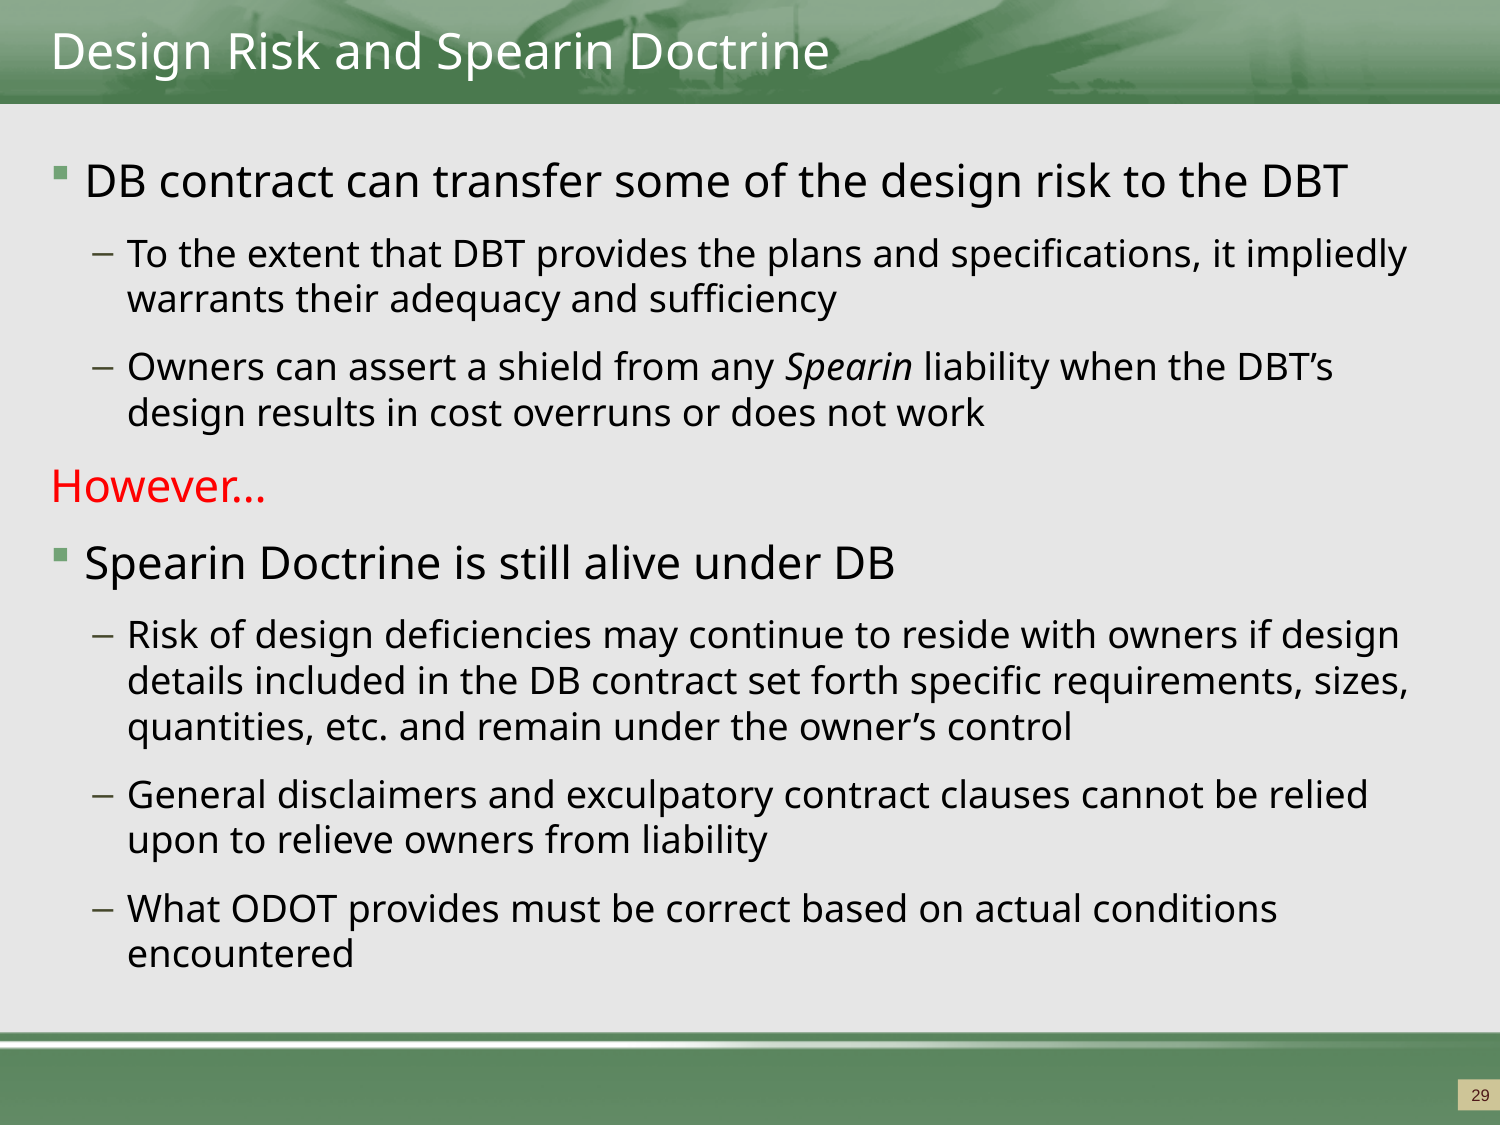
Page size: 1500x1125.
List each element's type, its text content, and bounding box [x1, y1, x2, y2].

list DB contract can transfer some of the design risk to the DBT To the extent that DBT provides the plans and specifications, it impliedly warrants their adequacy and sufficiency Owners can assert a shield from any Spearin liability when the DBT’s design results in cost overruns or does not work However… Spearin Doctrine is still alive under DB Risk of design deficiencies may continue to reside with owners if design details included in the DB contract set forth specific requirements, sizes, quantities, etc. and remain under the owner’s control General disclaimers and exculpatory contract clauses cannot be relied upon to relieve owners from liability What ODOT provides must be correct based on actual conditions encountered [50, 151, 1441, 993]
slide_number 29 [1455, 1079, 1490, 1111]
title Design Risk and Spearin Doctrine [50, 12, 1421, 89]
